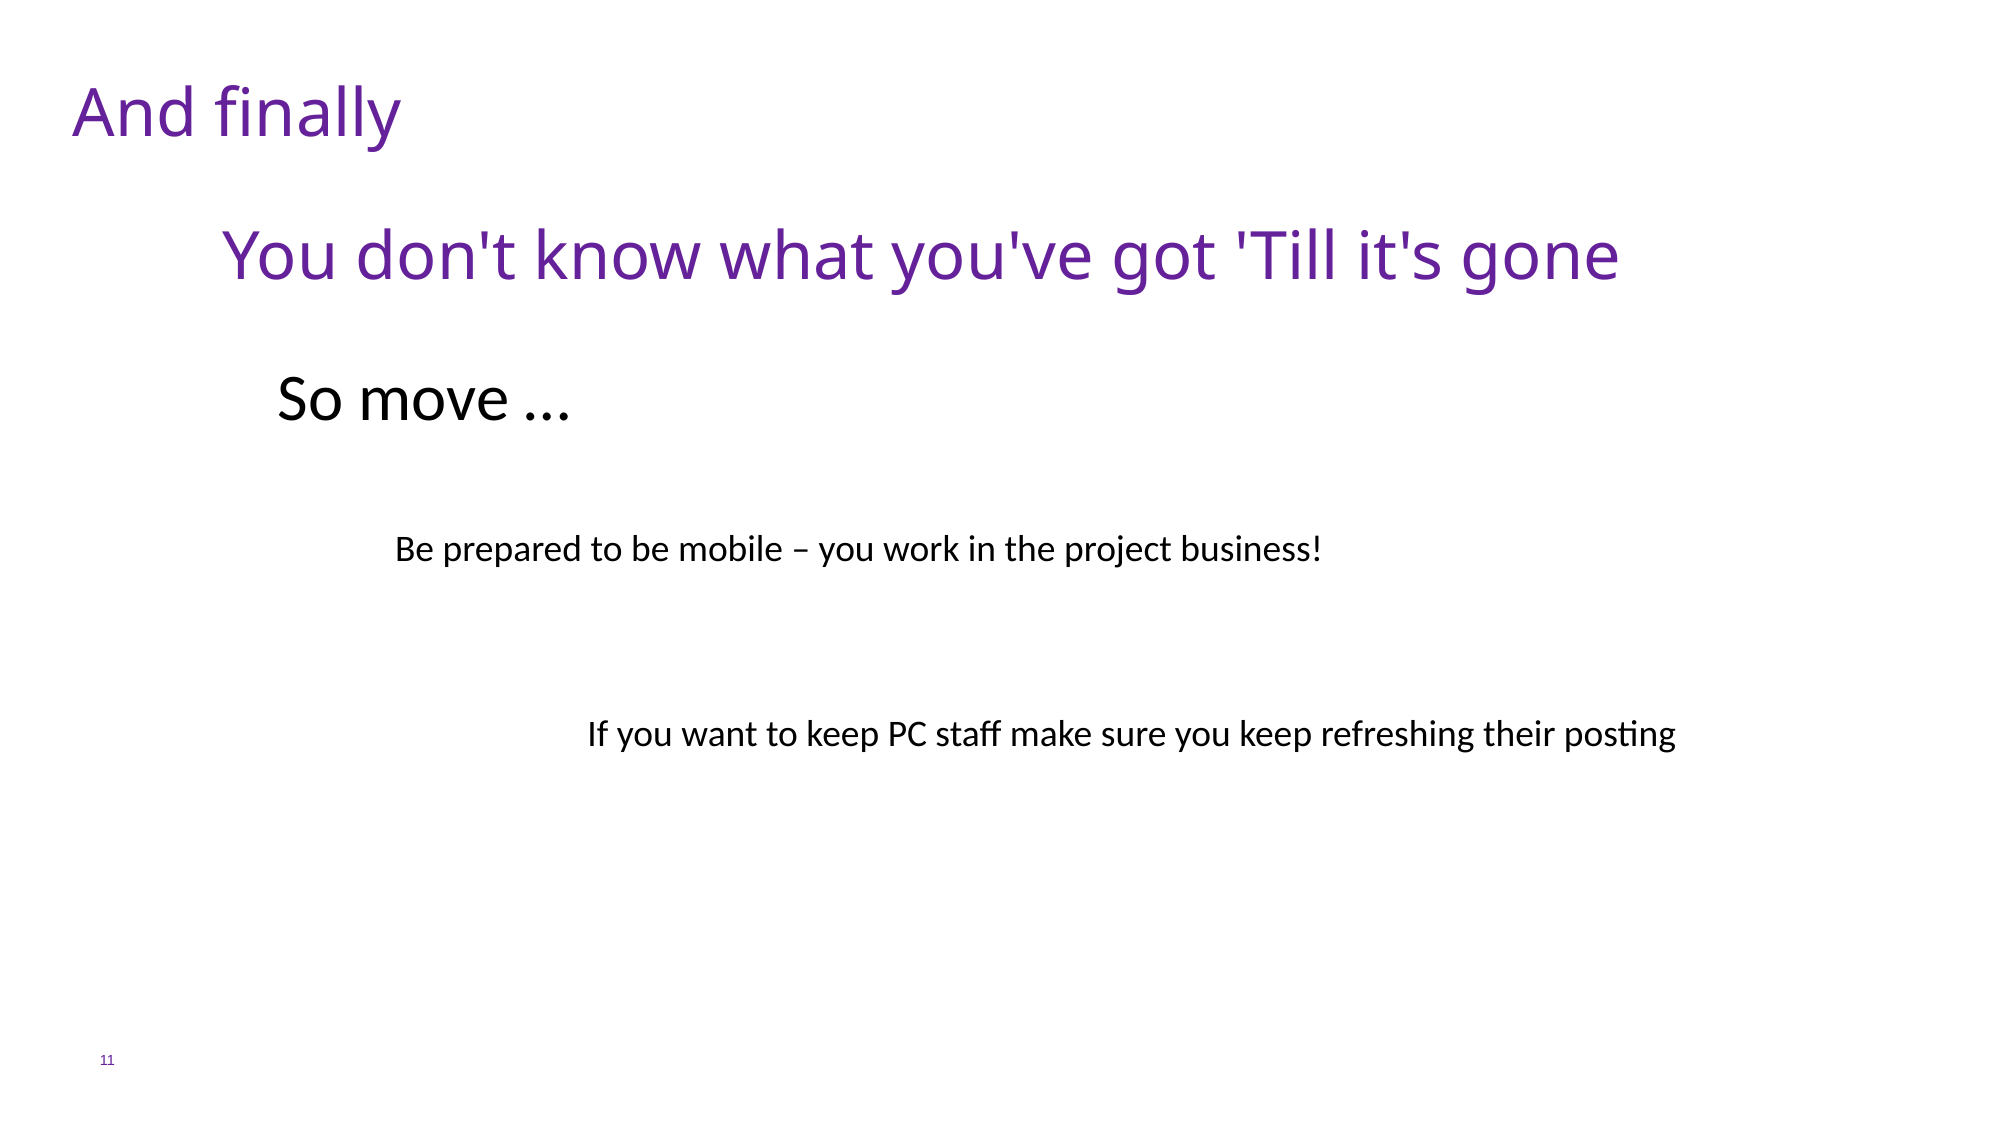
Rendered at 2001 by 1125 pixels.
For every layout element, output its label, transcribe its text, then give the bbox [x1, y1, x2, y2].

title And finally You don't know what you've got 'Till it's gone [72, 78, 1882, 331]
text_box If you want to keep PC staff make sure you keep refreshing their posting [572, 701, 1693, 762]
text_box Be prepared to be mobile – you work in the project business! [380, 516, 1340, 577]
text_box So move … [263, 345, 586, 441]
